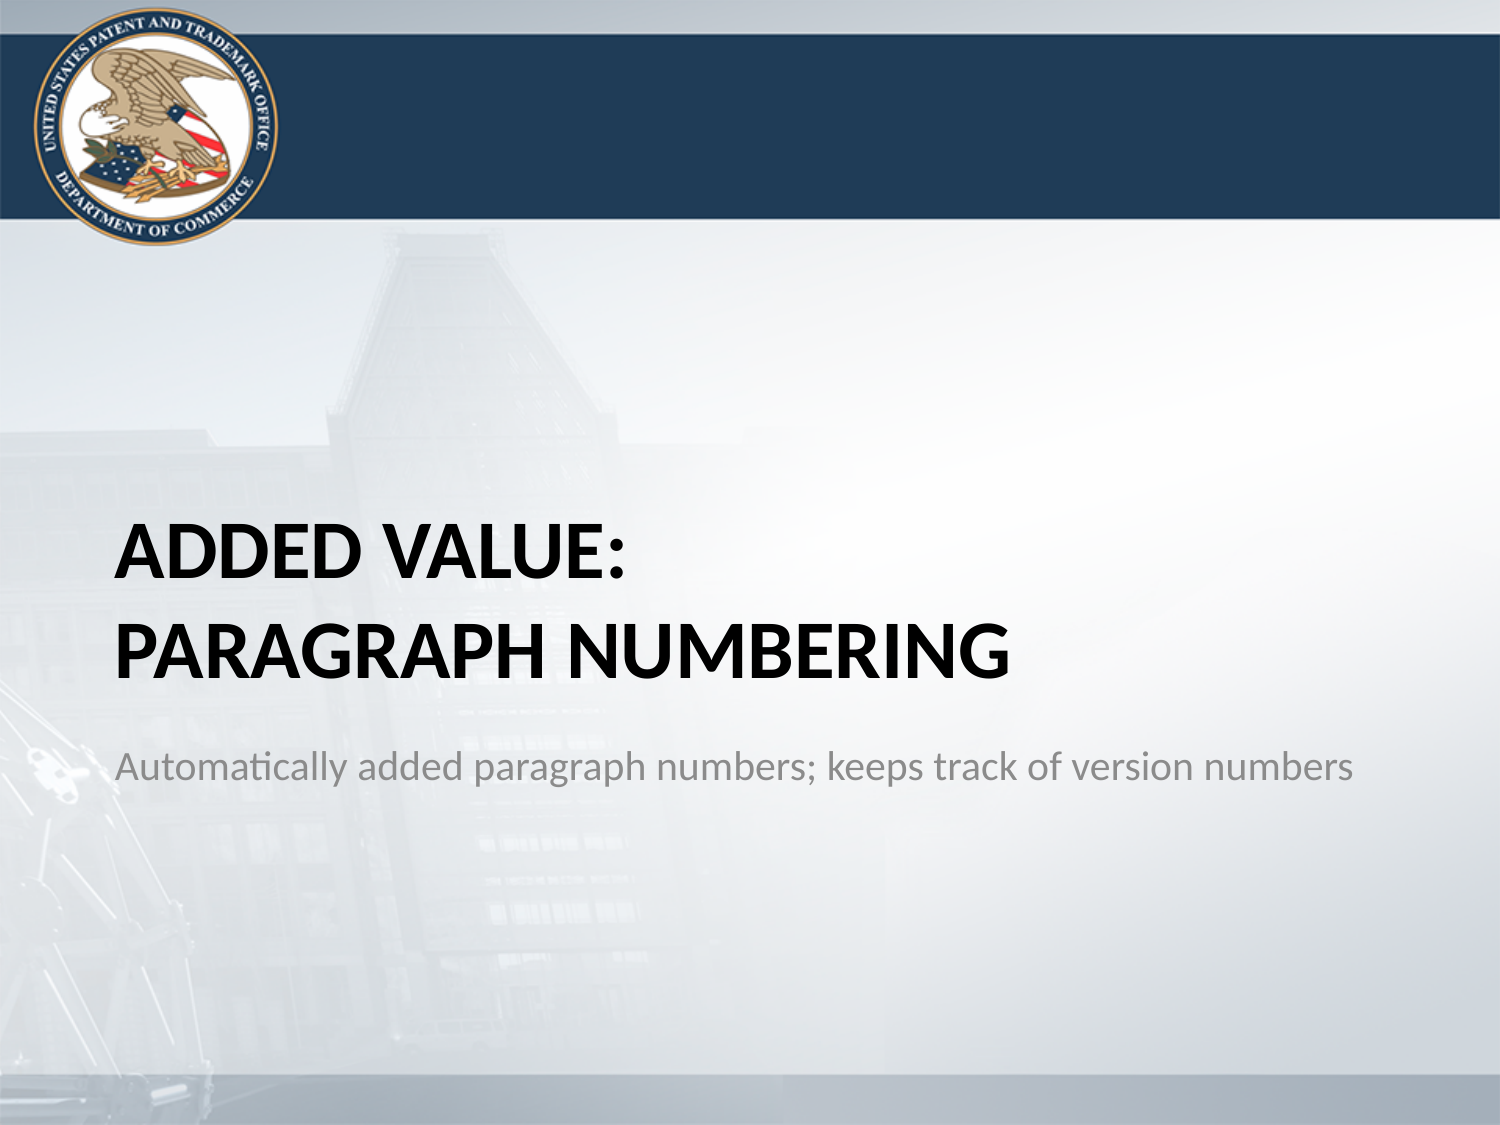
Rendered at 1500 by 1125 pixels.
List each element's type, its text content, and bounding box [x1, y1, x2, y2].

picture [0, 0, 1500, 1125]
title Added Value: Paragraph Numbering [99, 487, 1375, 549]
list Automatically added paragraph numbers; keeps track of version numbers [99, 549, 1375, 797]
